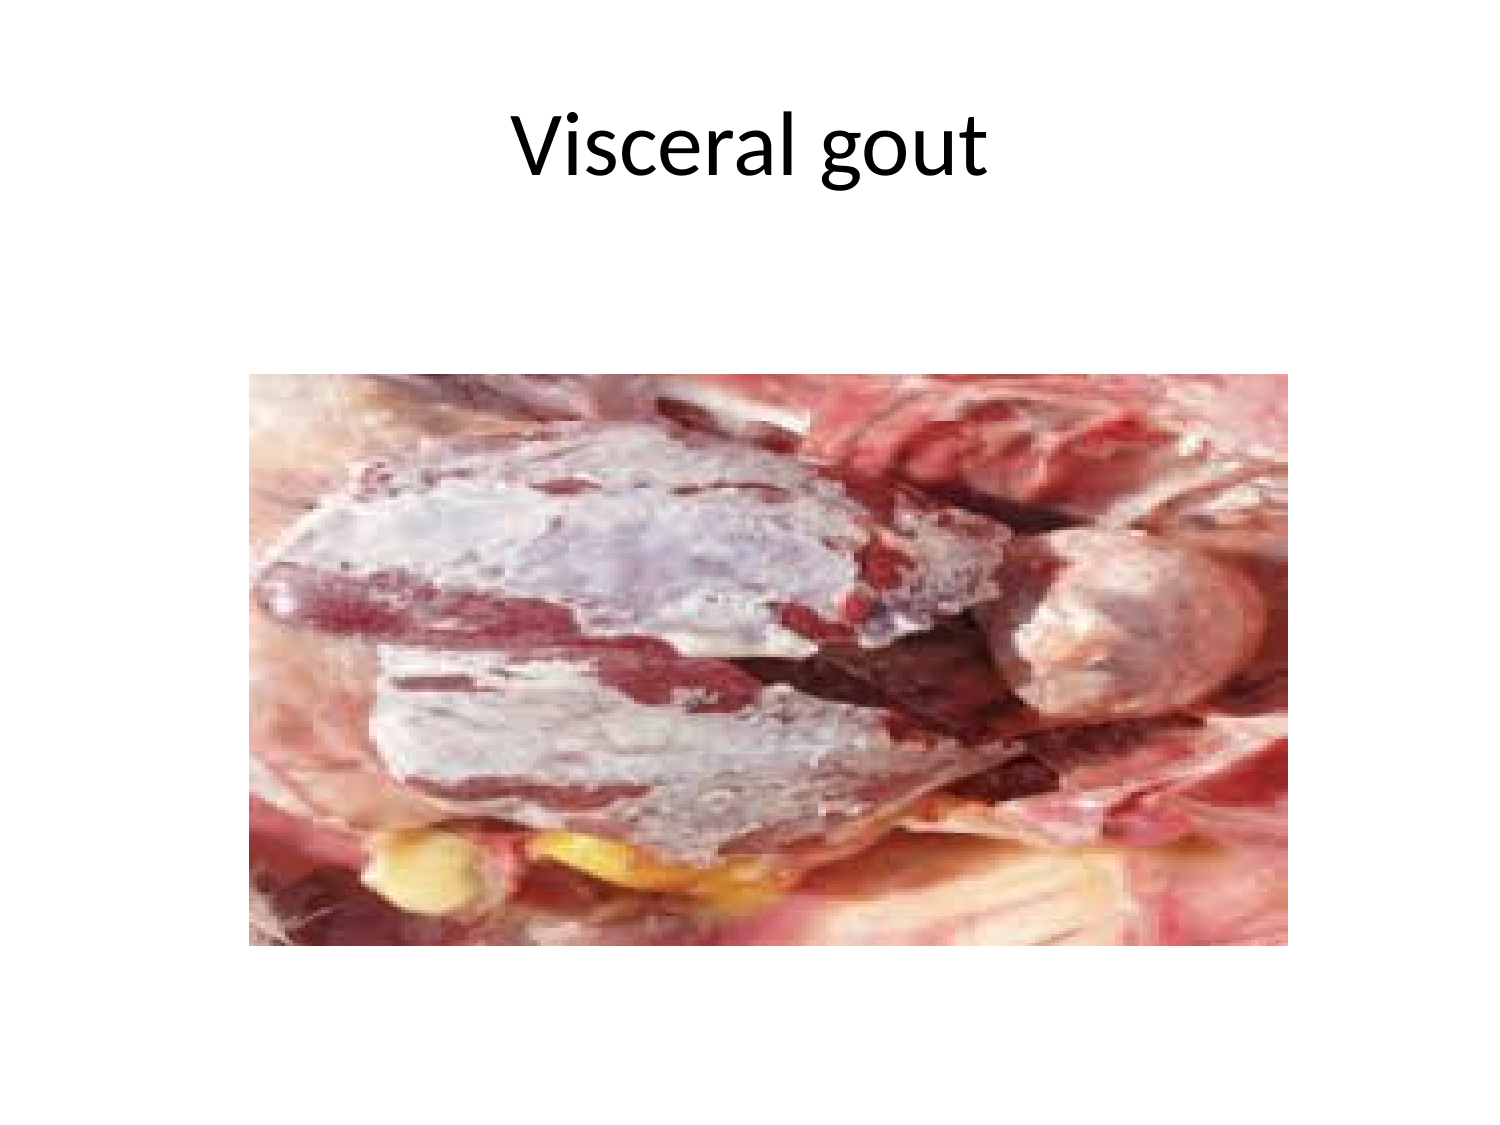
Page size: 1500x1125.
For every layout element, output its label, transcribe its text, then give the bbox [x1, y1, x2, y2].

title Visceral gout [75, 45, 1425, 233]
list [249, 374, 1288, 946]
